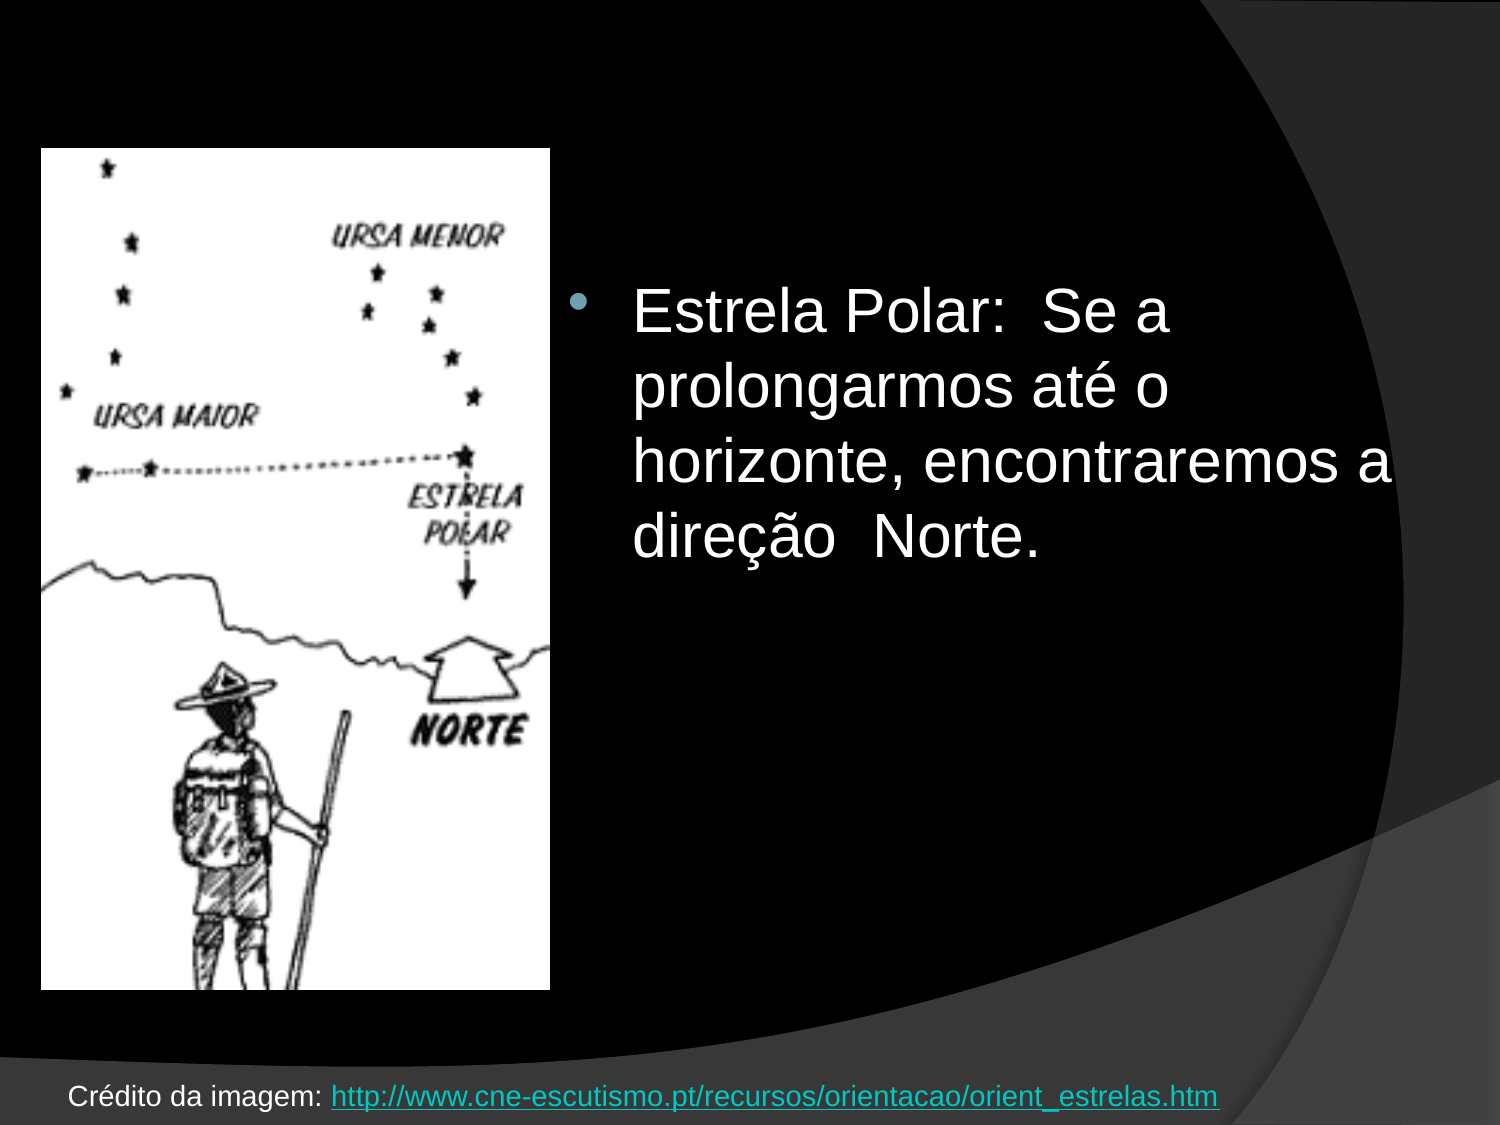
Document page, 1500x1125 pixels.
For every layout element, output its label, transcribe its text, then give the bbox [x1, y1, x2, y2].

picture [41, 148, 550, 990]
list Estrela Polar: Se a prolongarmos até o horizonte, encontraremos a direção Norte. [549, 262, 1459, 1005]
text_box Crédito da imagem: http://www.cne-escutismo.pt/recursos/orientacao/orient_estrelas.htm [53, 1070, 1282, 1121]
